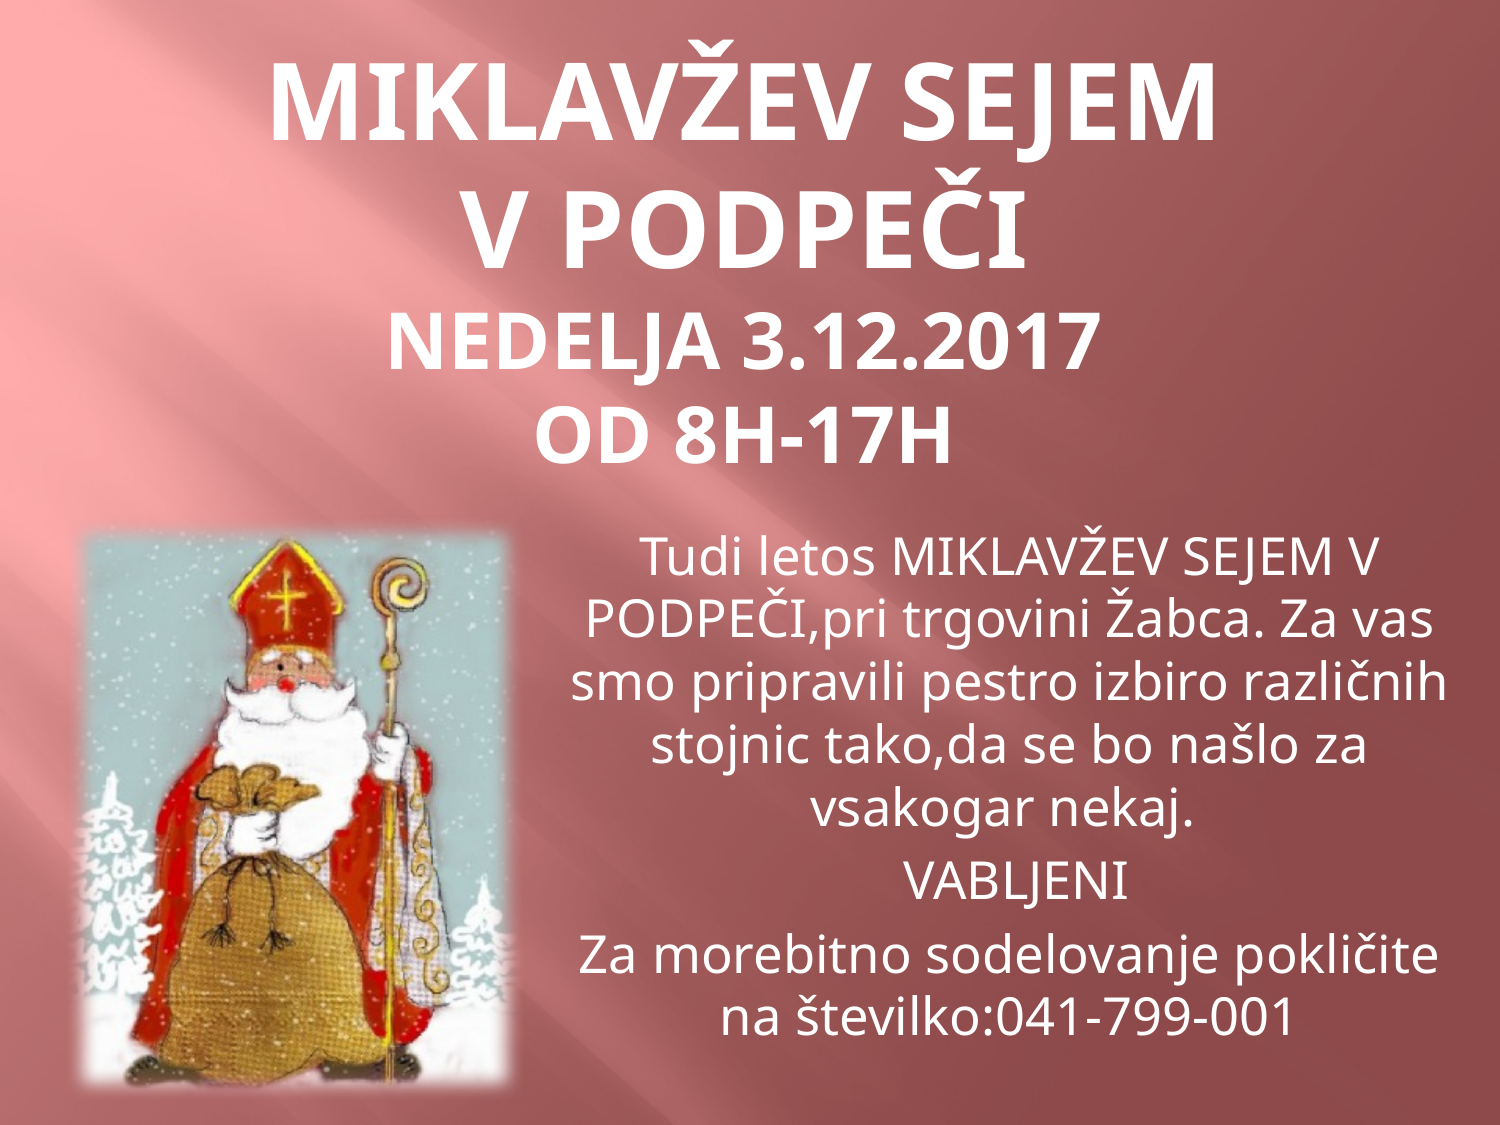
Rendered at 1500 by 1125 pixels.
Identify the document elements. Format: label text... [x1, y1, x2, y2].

title MIKLAVŽEV SEJEM V PODPEČI NEDELJA 3.12.2017 OD 8H-17H [69, 30, 1420, 480]
picture [64, 514, 525, 1102]
subtitle Tudi letos MIKLAVŽEV SEJEM V PODPEČI,pri trgovini Žabca. Za vas smo pripravili pestro izbiro različnih stojnic tako,da se bo našlo za vsakogar nekaj. VABLJENI Za morebitno sodelovanje pokličite na številko:041-799-001 [549, 515, 1471, 1059]
